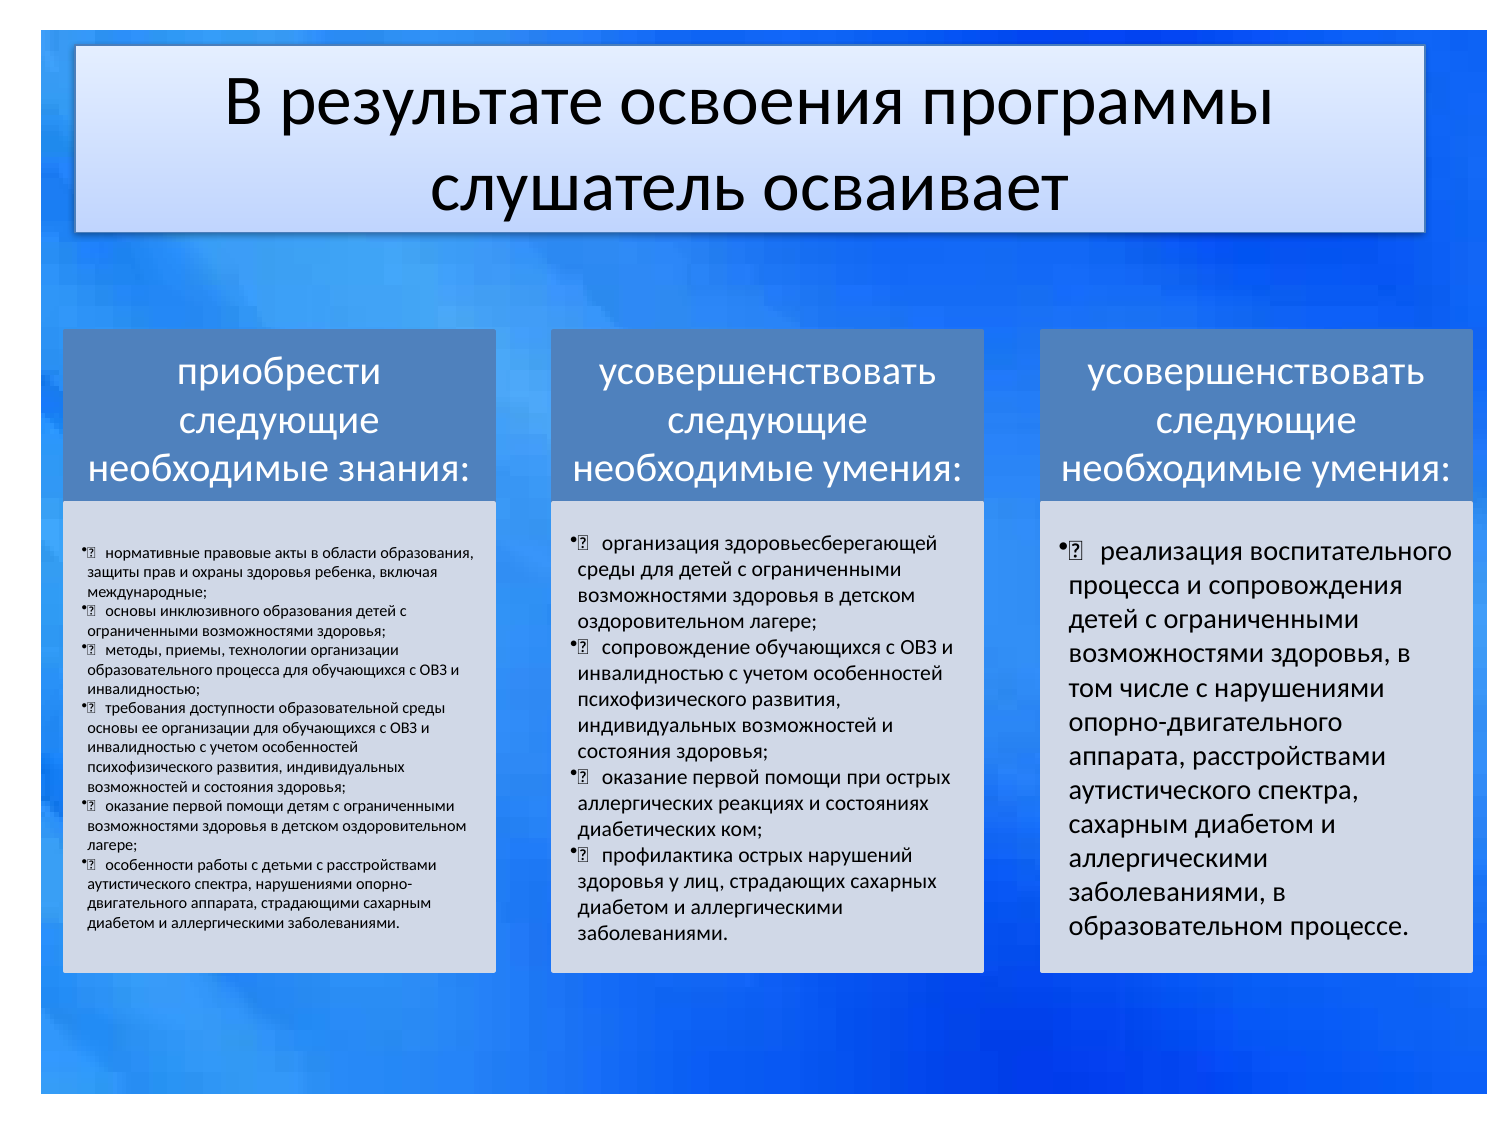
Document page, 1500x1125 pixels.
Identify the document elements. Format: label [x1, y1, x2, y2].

text_box [64, 243, 1471, 1059]
list [41, 30, 1487, 1095]
